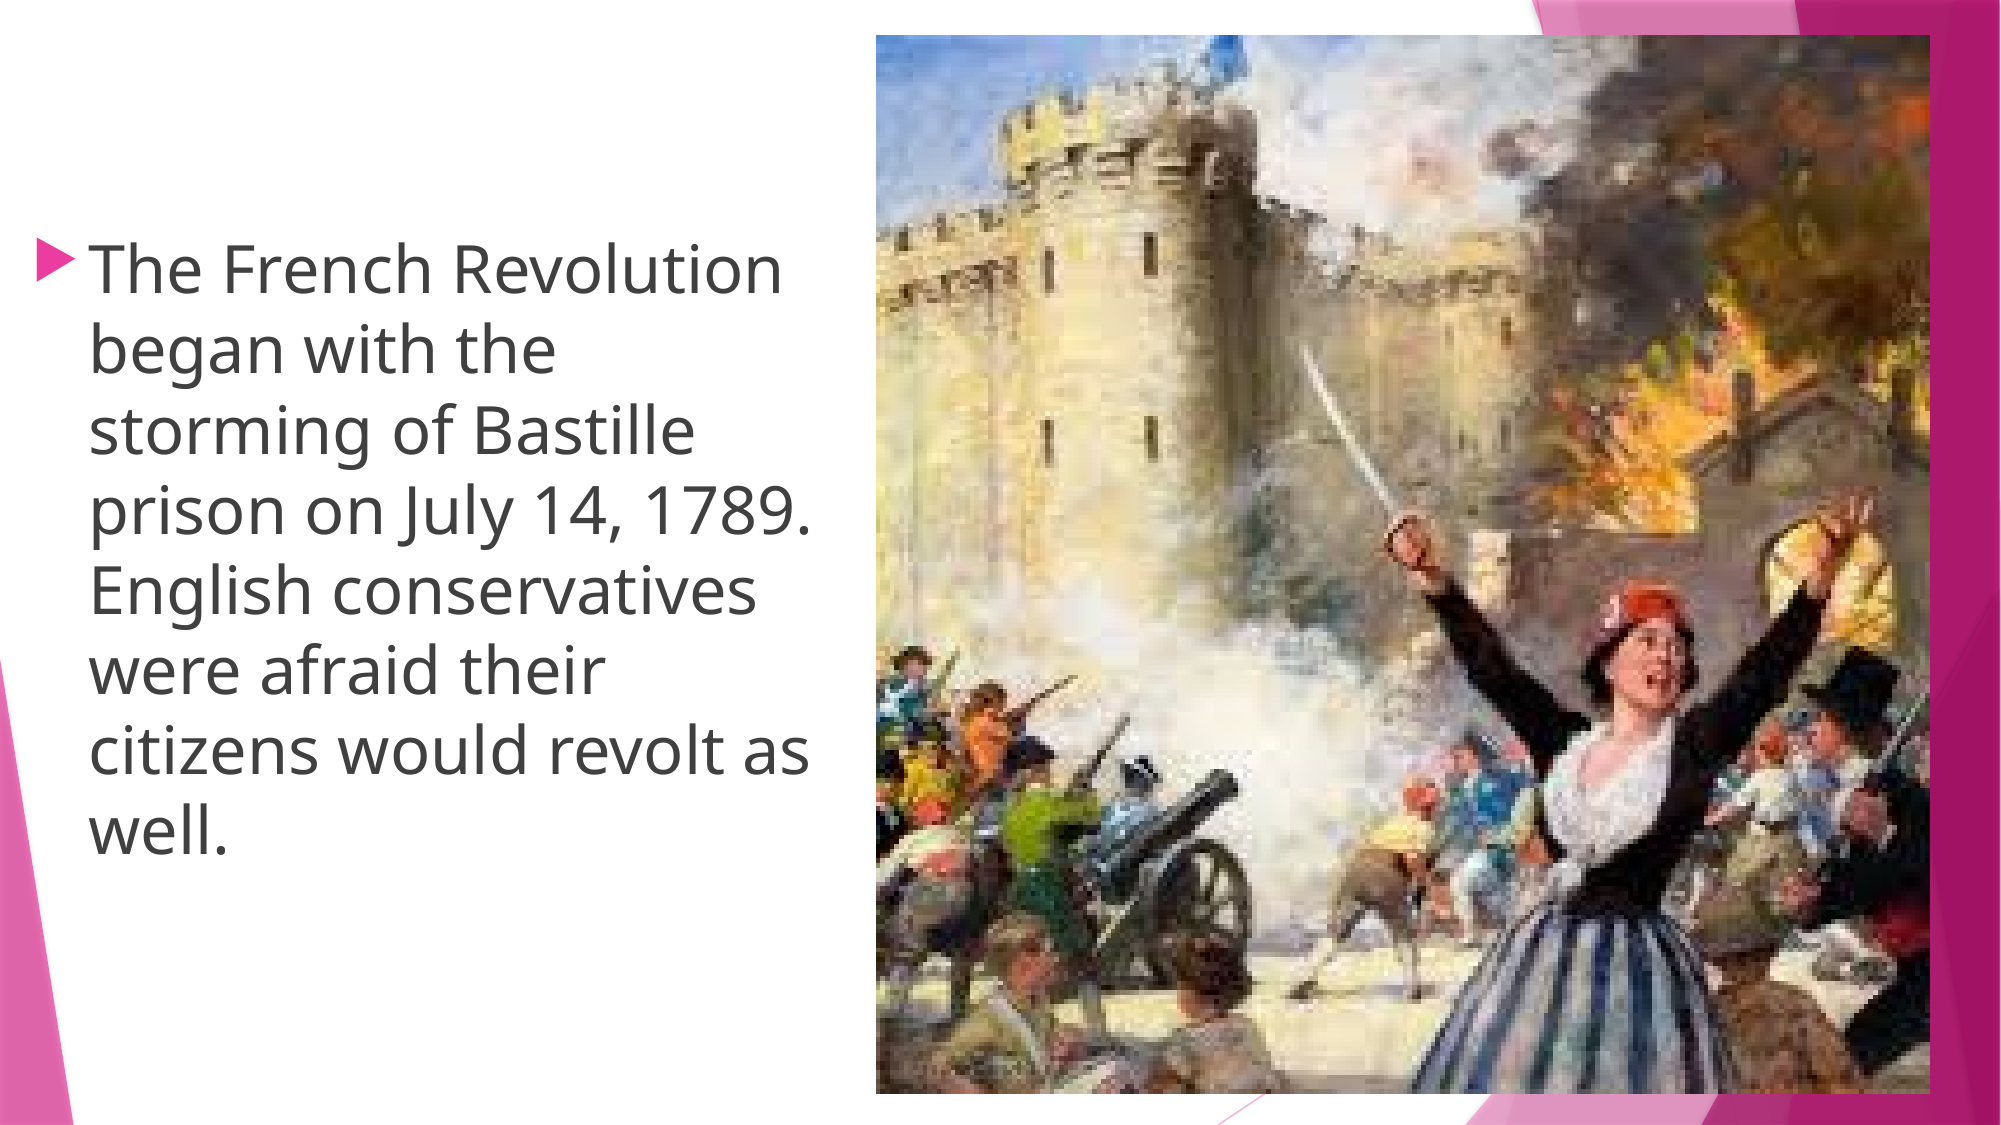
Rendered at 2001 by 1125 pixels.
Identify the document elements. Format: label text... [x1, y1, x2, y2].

list The French Revolution began with the storming of Bastille prison on July 14, 1789. English conservatives were afraid their citizens would revolt as well. [16, 219, 835, 992]
picture [876, 35, 1930, 1094]
